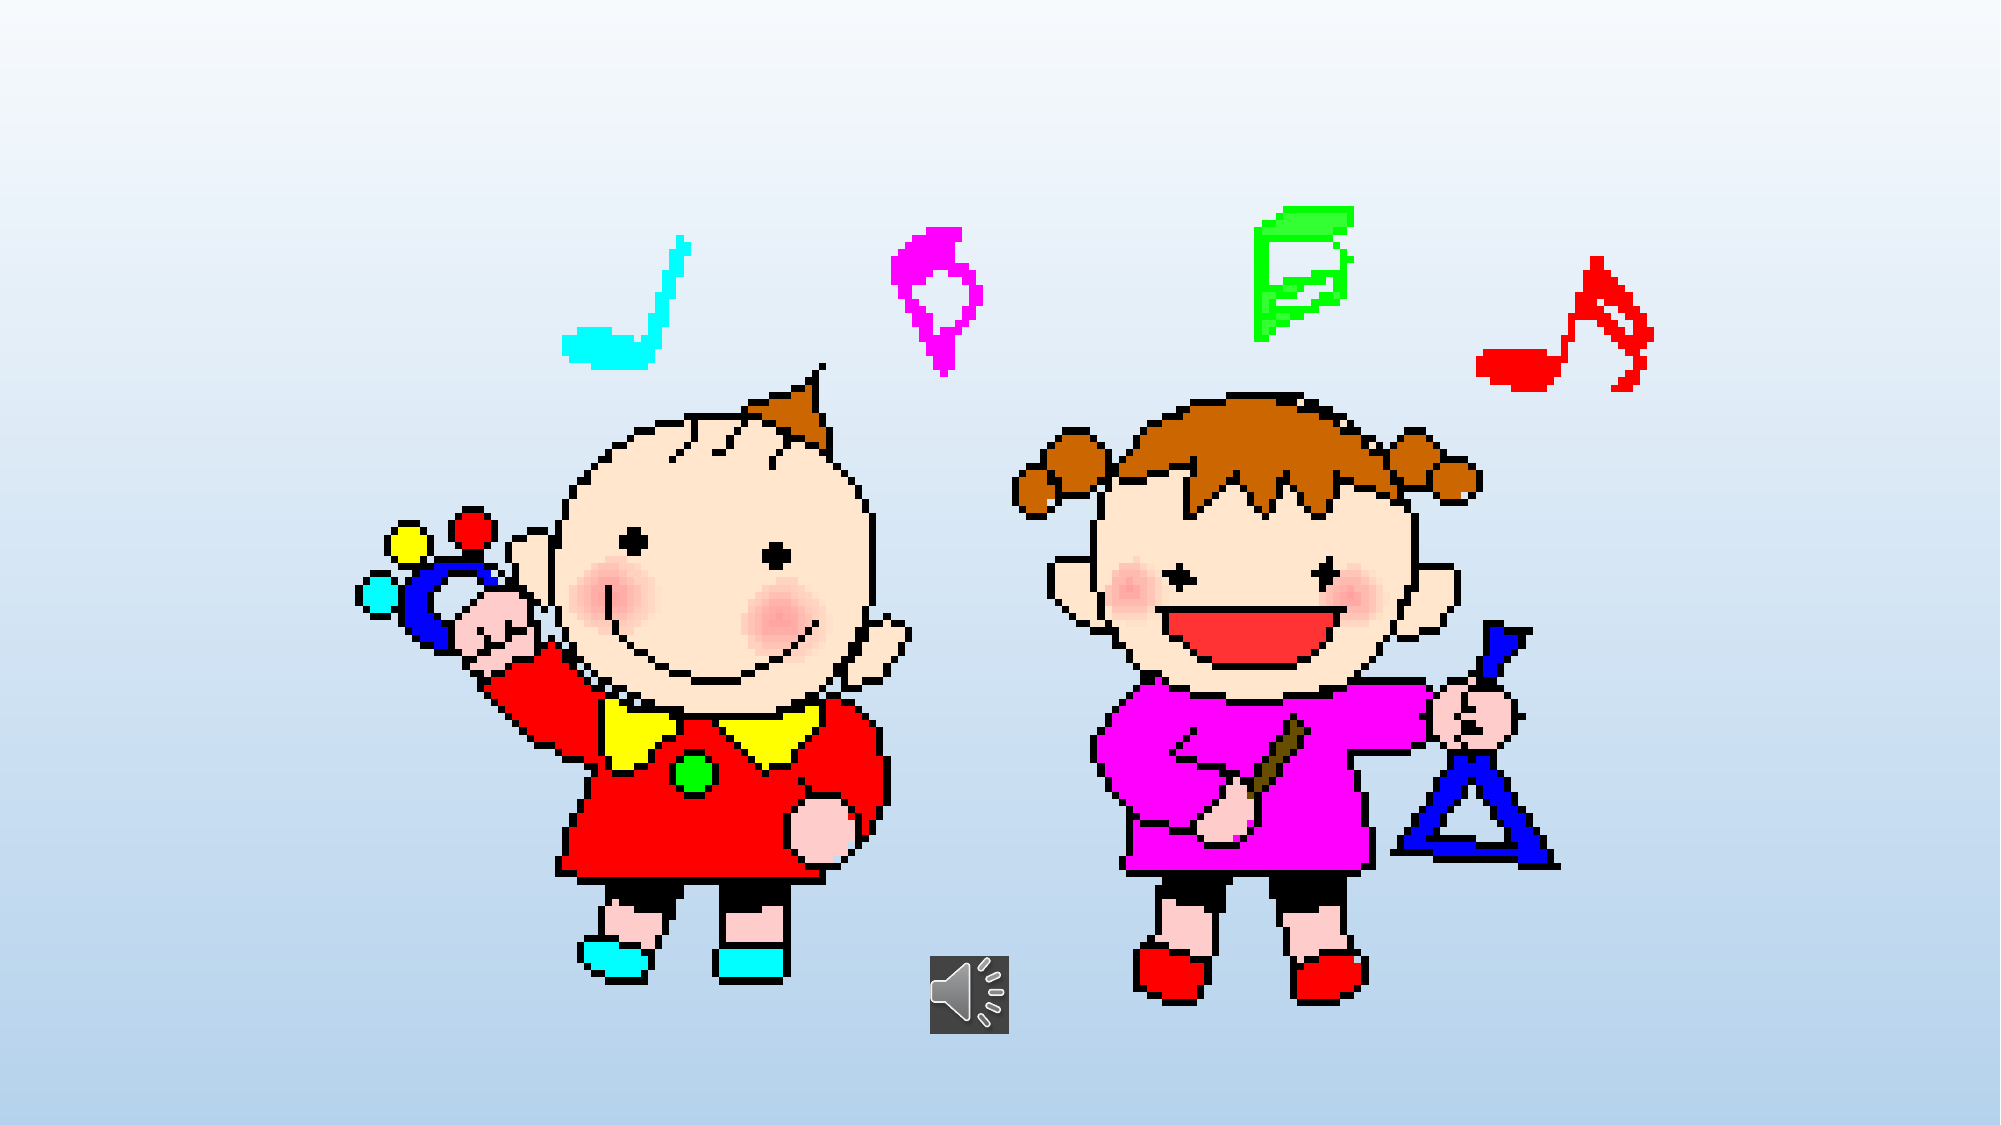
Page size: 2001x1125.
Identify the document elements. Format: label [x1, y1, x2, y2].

picture [256, 128, 1683, 1035]
